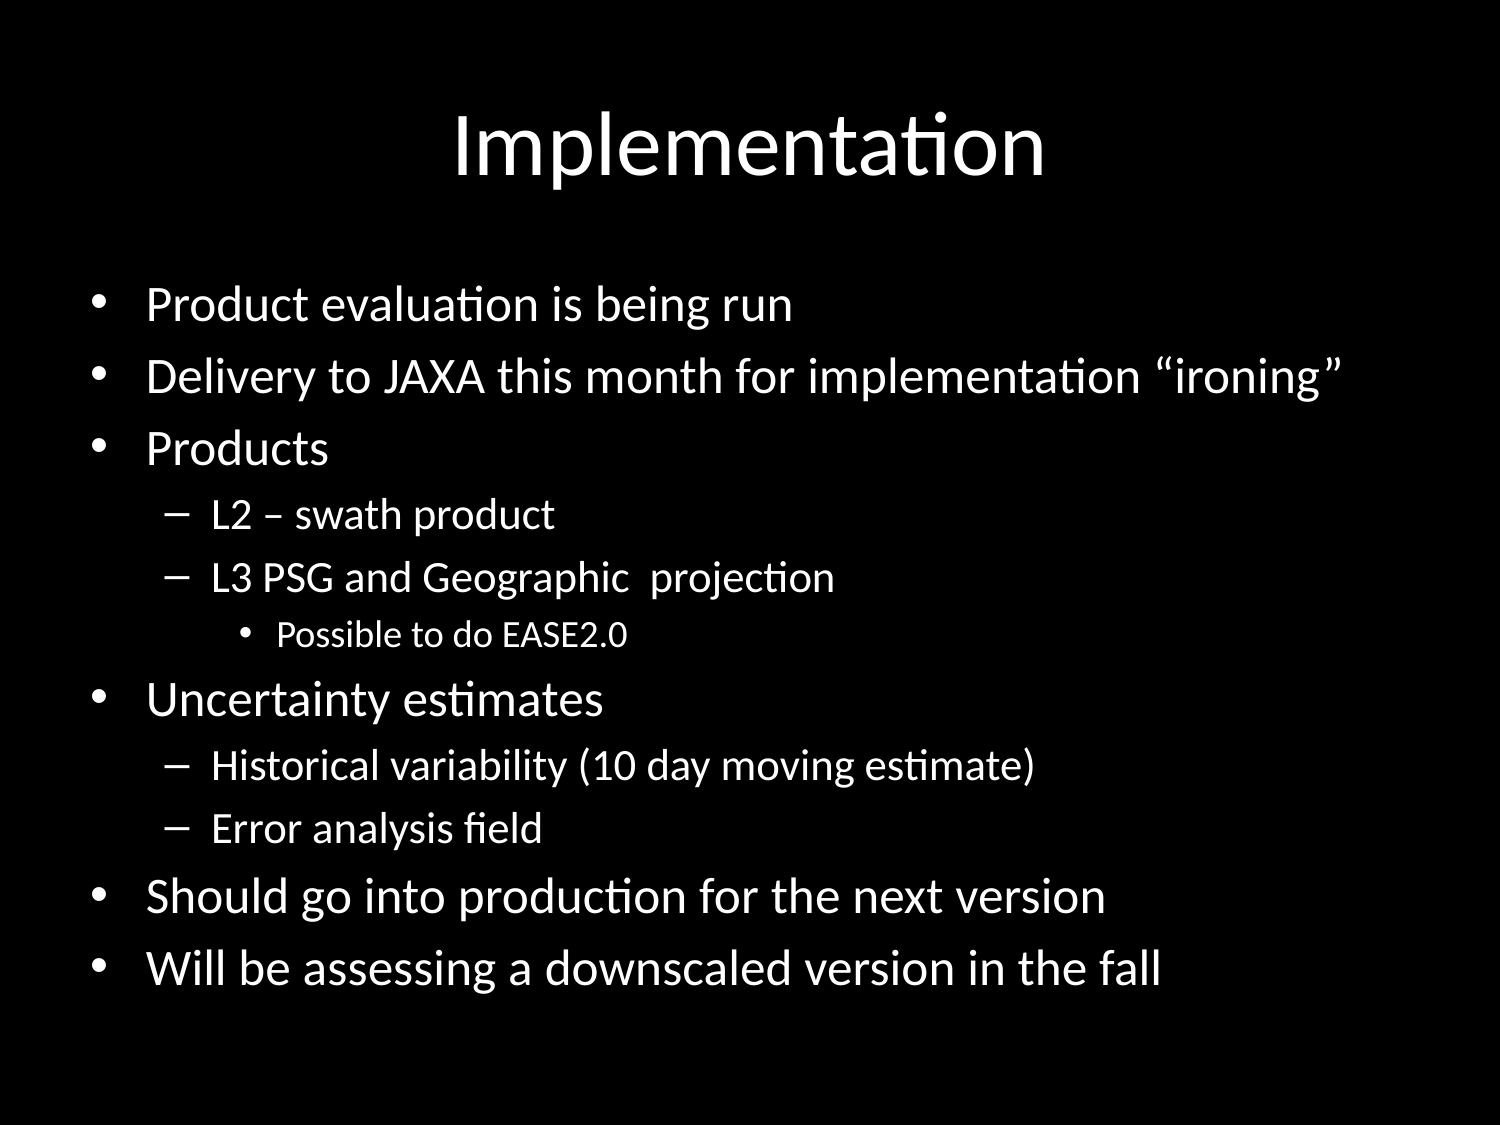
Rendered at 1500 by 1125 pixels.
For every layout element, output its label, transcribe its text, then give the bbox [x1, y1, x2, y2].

title Implementation [75, 45, 1425, 233]
list Product evaluation is being run Delivery to JAXA this month for implementation “ironing” Products L2 – swath product L3 PSG and Geographic projection Possible to do EASE2.0 Uncertainty estimates Historical variability (10 day moving estimate) Error analysis field Should go into production for the next version Will be assessing a downscaled version in the fall [75, 262, 1425, 1005]
